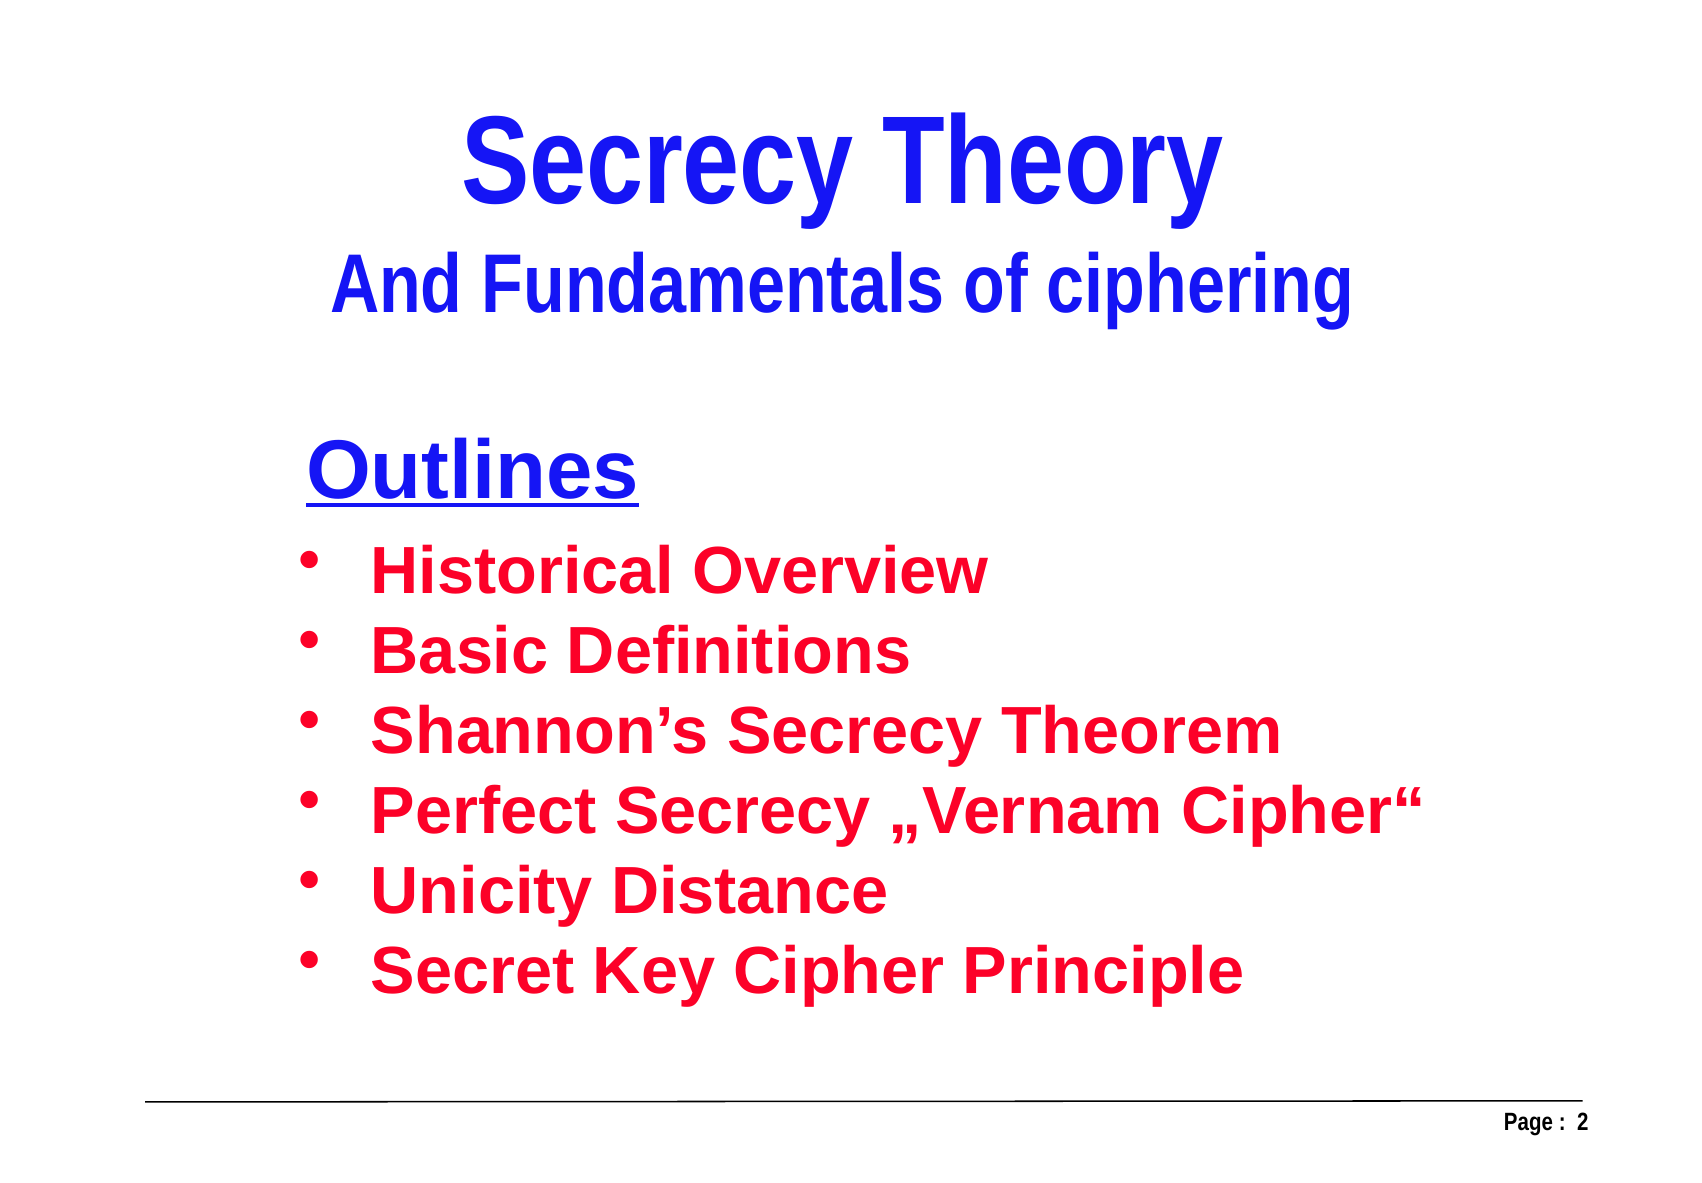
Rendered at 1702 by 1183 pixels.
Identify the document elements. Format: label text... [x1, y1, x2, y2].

text_box Outlines [291, 407, 1242, 519]
text_box Historical Overview Basic Definitions Shannon’s Secrecy Theorem Perfect Secrecy „Vernam Cipher“ Unicity Distance Secret Key Cipher Principle [283, 519, 1597, 1015]
text_box Secrecy Theory And Fundamentals of ciphering [236, 71, 1449, 337]
